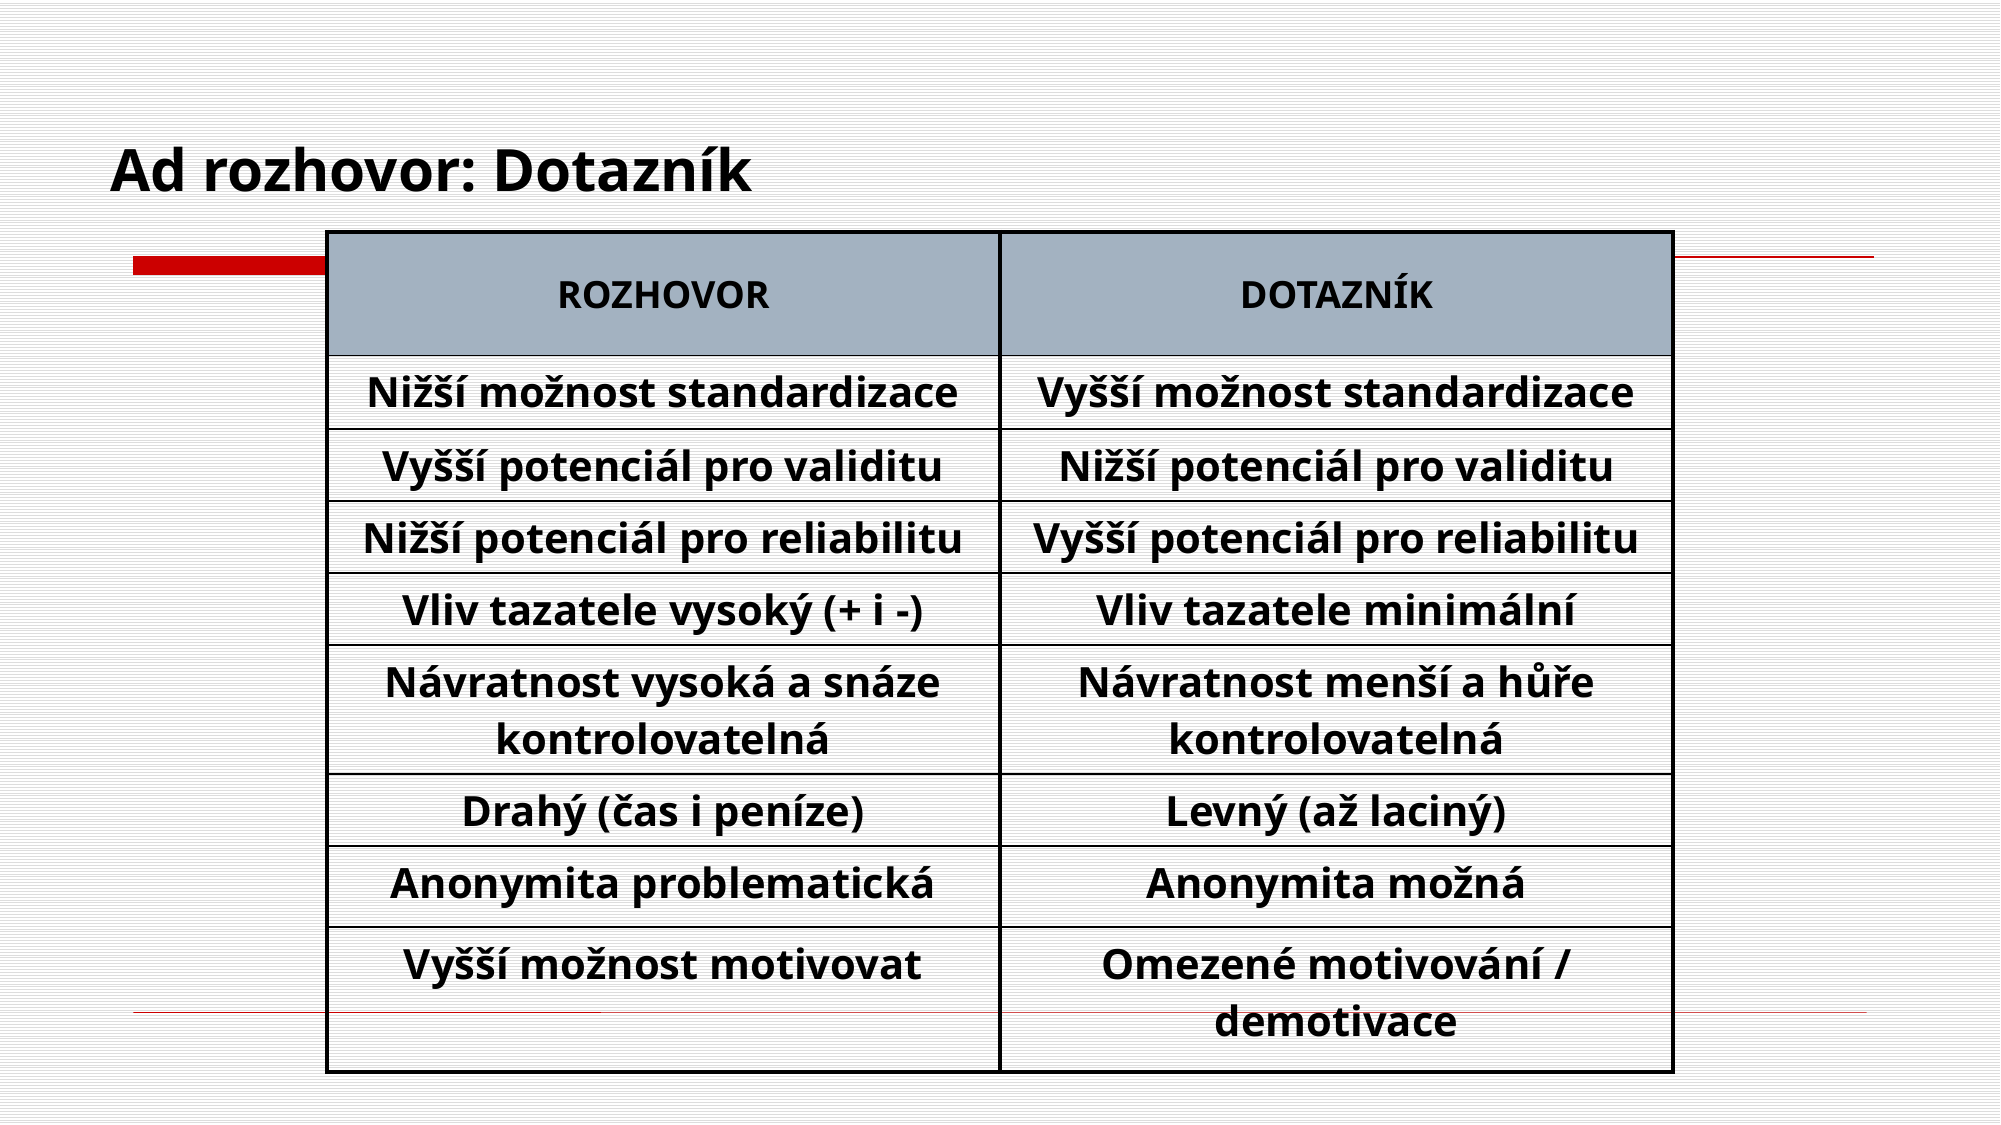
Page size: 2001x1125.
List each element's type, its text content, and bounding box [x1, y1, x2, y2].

table_cell Drahý (čas i peníze) [329, 775, 998, 845]
table_cell Anonymita možná [1002, 847, 1671, 926]
table_cell Vyšší možnost standardizace [1002, 356, 1671, 428]
table_header ROZHOVOR [329, 278, 998, 355]
table_cell Anonymita problematická [329, 847, 998, 926]
table_cell Vyšší potenciál pro reliabilitu [1002, 502, 1671, 572]
table_cell Návratnost menší a hůře kontrolovatelná [1002, 646, 1671, 773]
table_header DOTAZNÍK [1002, 278, 1671, 355]
table_cell Nižší možnost standardizace [329, 356, 998, 428]
table_cell Levný (až laciný) [1002, 775, 1671, 845]
table_cell Vyšší potenciál pro validitu [329, 430, 998, 500]
table_cell Vliv tazatele minimální [1002, 574, 1671, 644]
title Ad rozhovor: Dotazník [97, 59, 1725, 278]
table_cell Návratnost vysoká a snáze kontrolovatelná [329, 646, 998, 773]
table_cell Omezené motivování / demotivace [1002, 928, 1671, 1070]
table_cell Vyšší možnost motivovat [329, 928, 998, 1070]
table_cell Vliv tazatele vysoký (+ i -) [329, 574, 998, 644]
table_cell Nižší potenciál pro validitu [1002, 430, 1671, 500]
table_cell Nižší potenciál pro reliabilitu [329, 502, 998, 572]
